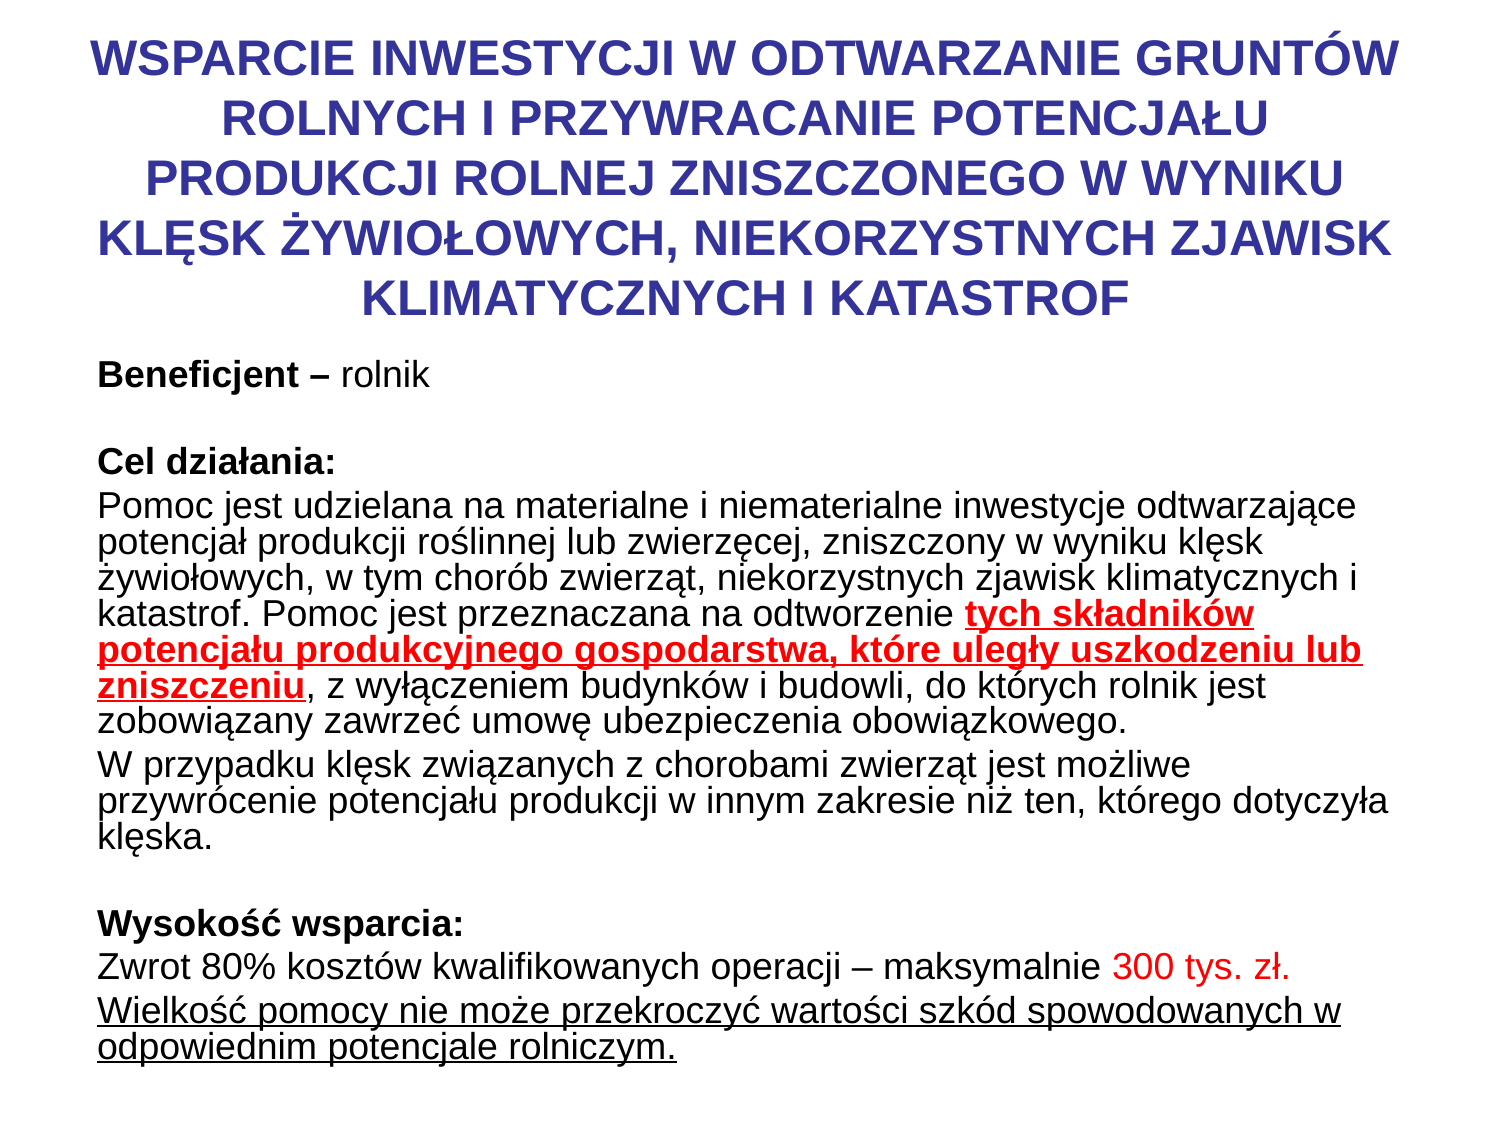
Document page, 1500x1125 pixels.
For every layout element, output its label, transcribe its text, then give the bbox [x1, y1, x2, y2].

list Beneficjent – rolnik Cel działania: Pomoc jest udzielana na materialne i niematerialne inwestycje odtwarzające potencjał produkcji roślinnej lub zwierzęcej, zniszczony w wyniku klęsk żywiołowych, w tym chorób zwierząt, niekorzystnych zjawisk klimatycznych i katastrof. Pomoc jest przeznaczana na odtworzenie tych składników potencjału produkcyjnego gospodarstwa, które uległy uszkodzeniu lub zniszczeniu, z wyłączeniem budynków i budowli, do których rolnik jest zobowiązany zawrzeć umowę ubezpieczenia obowiązkowego. W przypadku klęsk związanych z chorobami zwierząt jest możliwe przywrócenie potencjału produkcji w innym zakresie niż ten, którego dotyczyła klęska. Wysokość wsparcia: Zwrot 80% kosztów kwalifikowanych operacji – maksymalnie 300 tys. zł. Wielkość pomocy nie może przekroczyć wartości szkód spowodowanych w odpowiednim potencjale rolniczym. [81, 351, 1433, 1079]
title WSPARCIE INWESTYCJI W ODTWARZANIE GRUNTÓW ROLNYCH I PRZYWRACANIE POTENCJAŁU PRODUKCJI ROLNEJ ZNISZCZONEGO W WYNIKU KLĘSK ŻYWIOŁOWYCH, NIEKORZYSTNYCH ZJAWISK KLIMATYCZNYCH I KATASTROF [70, 81, 1421, 270]
